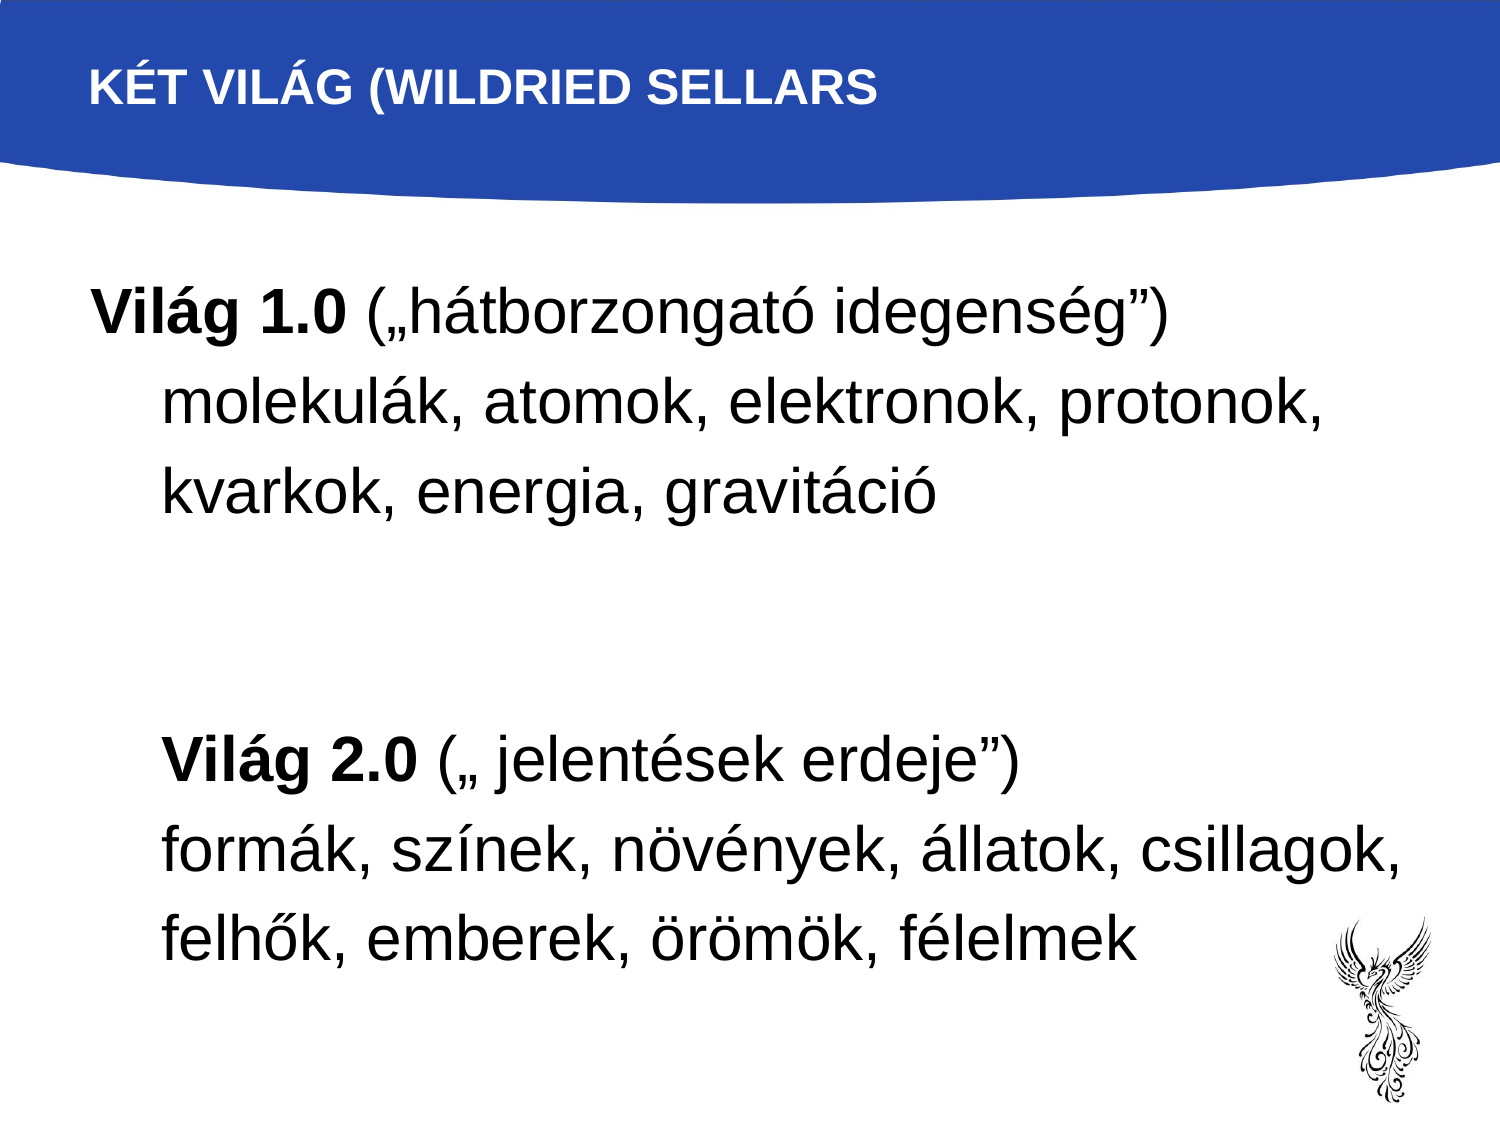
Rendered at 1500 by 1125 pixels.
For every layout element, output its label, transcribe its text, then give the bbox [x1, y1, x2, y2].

title Két világ (Wildried Sellars [73, 7, 904, 161]
list Világ 1.0 („hátborzongató idegenség”) molekulák, atomok, elektronok, protonok, kvarkok, energia, gravitáció Világ 2.0 („ jelentések erdeje”) formák, színek, növények, állatok, csillagok, felhők, emberek, örömök, félelmek [75, 262, 1425, 1005]
picture [0, 0, 1500, 1125]
